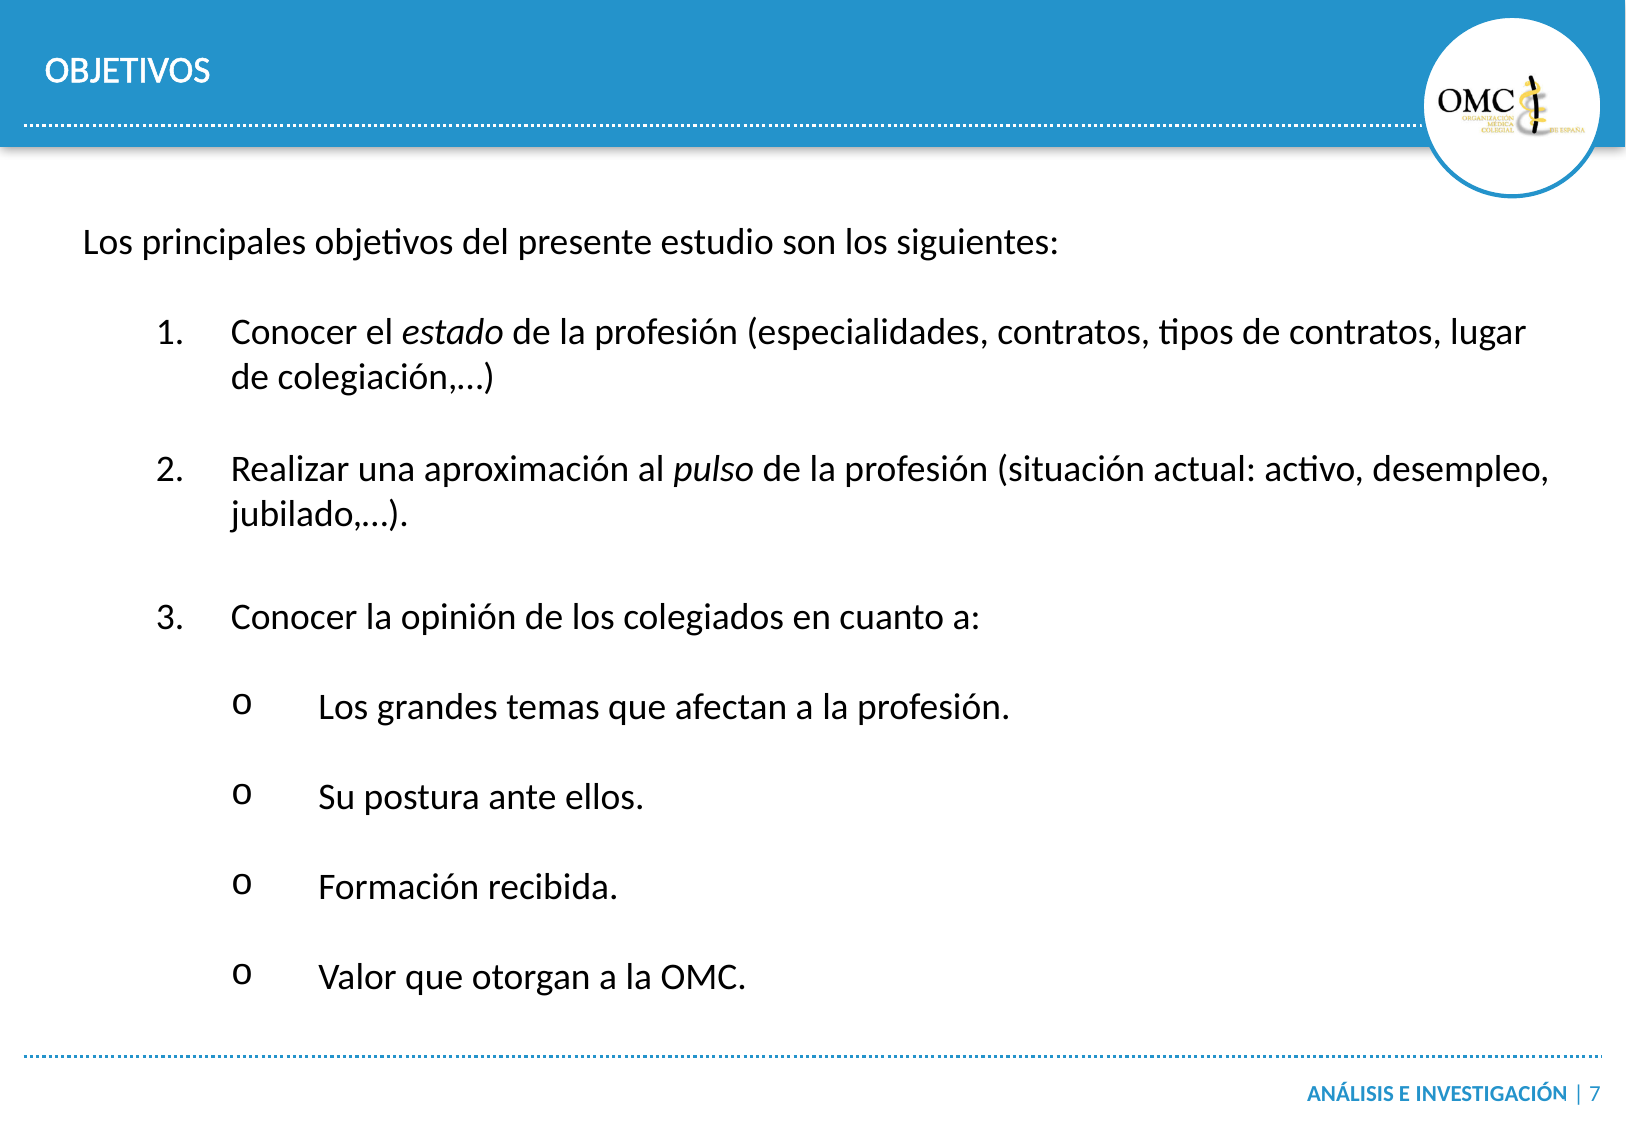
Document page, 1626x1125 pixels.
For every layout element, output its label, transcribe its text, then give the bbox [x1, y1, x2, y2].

text_box Los principales objetivos del presente estudio son los siguientes: Conocer el estado de la profesión (especialidades, contratos, tipos de contratos, lugar de colegiación,…) Realizar una aproximación al pulso de la profesión (situación actual: activo, desempleo, jubilado,…). Conocer la opinión de los colegiados en cuanto a: Los grandes temas que afectan a la profesión. Su postura ante ellos. Formación recibida. Valor que otorgan a la OMC. [68, 209, 1581, 1039]
text_box OBJETIVOS [44, 42, 1309, 102]
slide_number -7- [1527, 1082, 1610, 1105]
picture [1436, 73, 1588, 139]
